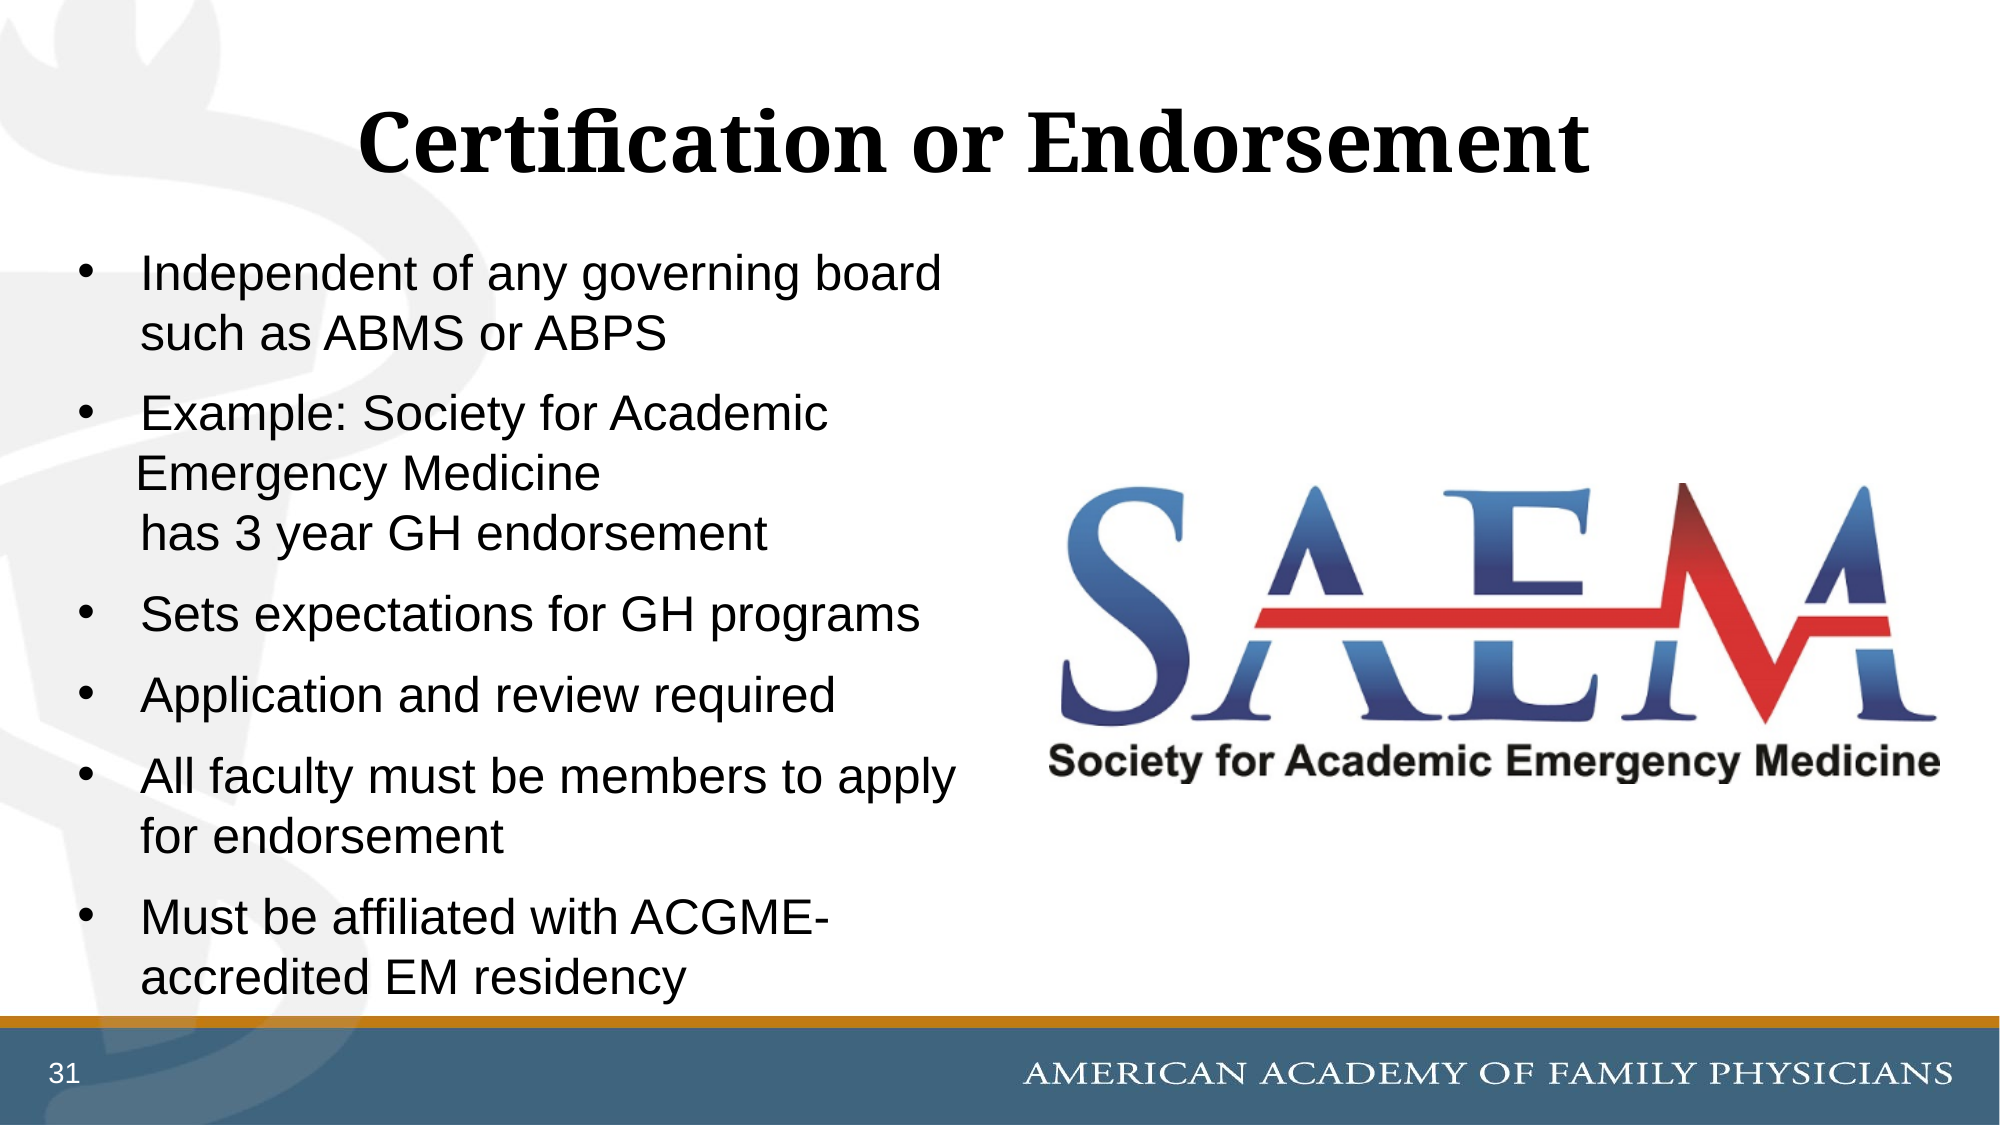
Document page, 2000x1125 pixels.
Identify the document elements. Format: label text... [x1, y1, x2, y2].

picture [0, 0, 2000, 1125]
title Certification or Endorsement [49, 45, 1900, 233]
slide_number 31 [33, 1046, 150, 1125]
list Independent of any governing board such as ABMS or ABPS Example: Society for Academic Emergency Medicine has 3 year GH endorsement Sets expectations for GH programs Application and review required All faculty must be members to apply for endorsement Must be affiliated with ACGME-accredited EM residency [49, 232, 993, 985]
